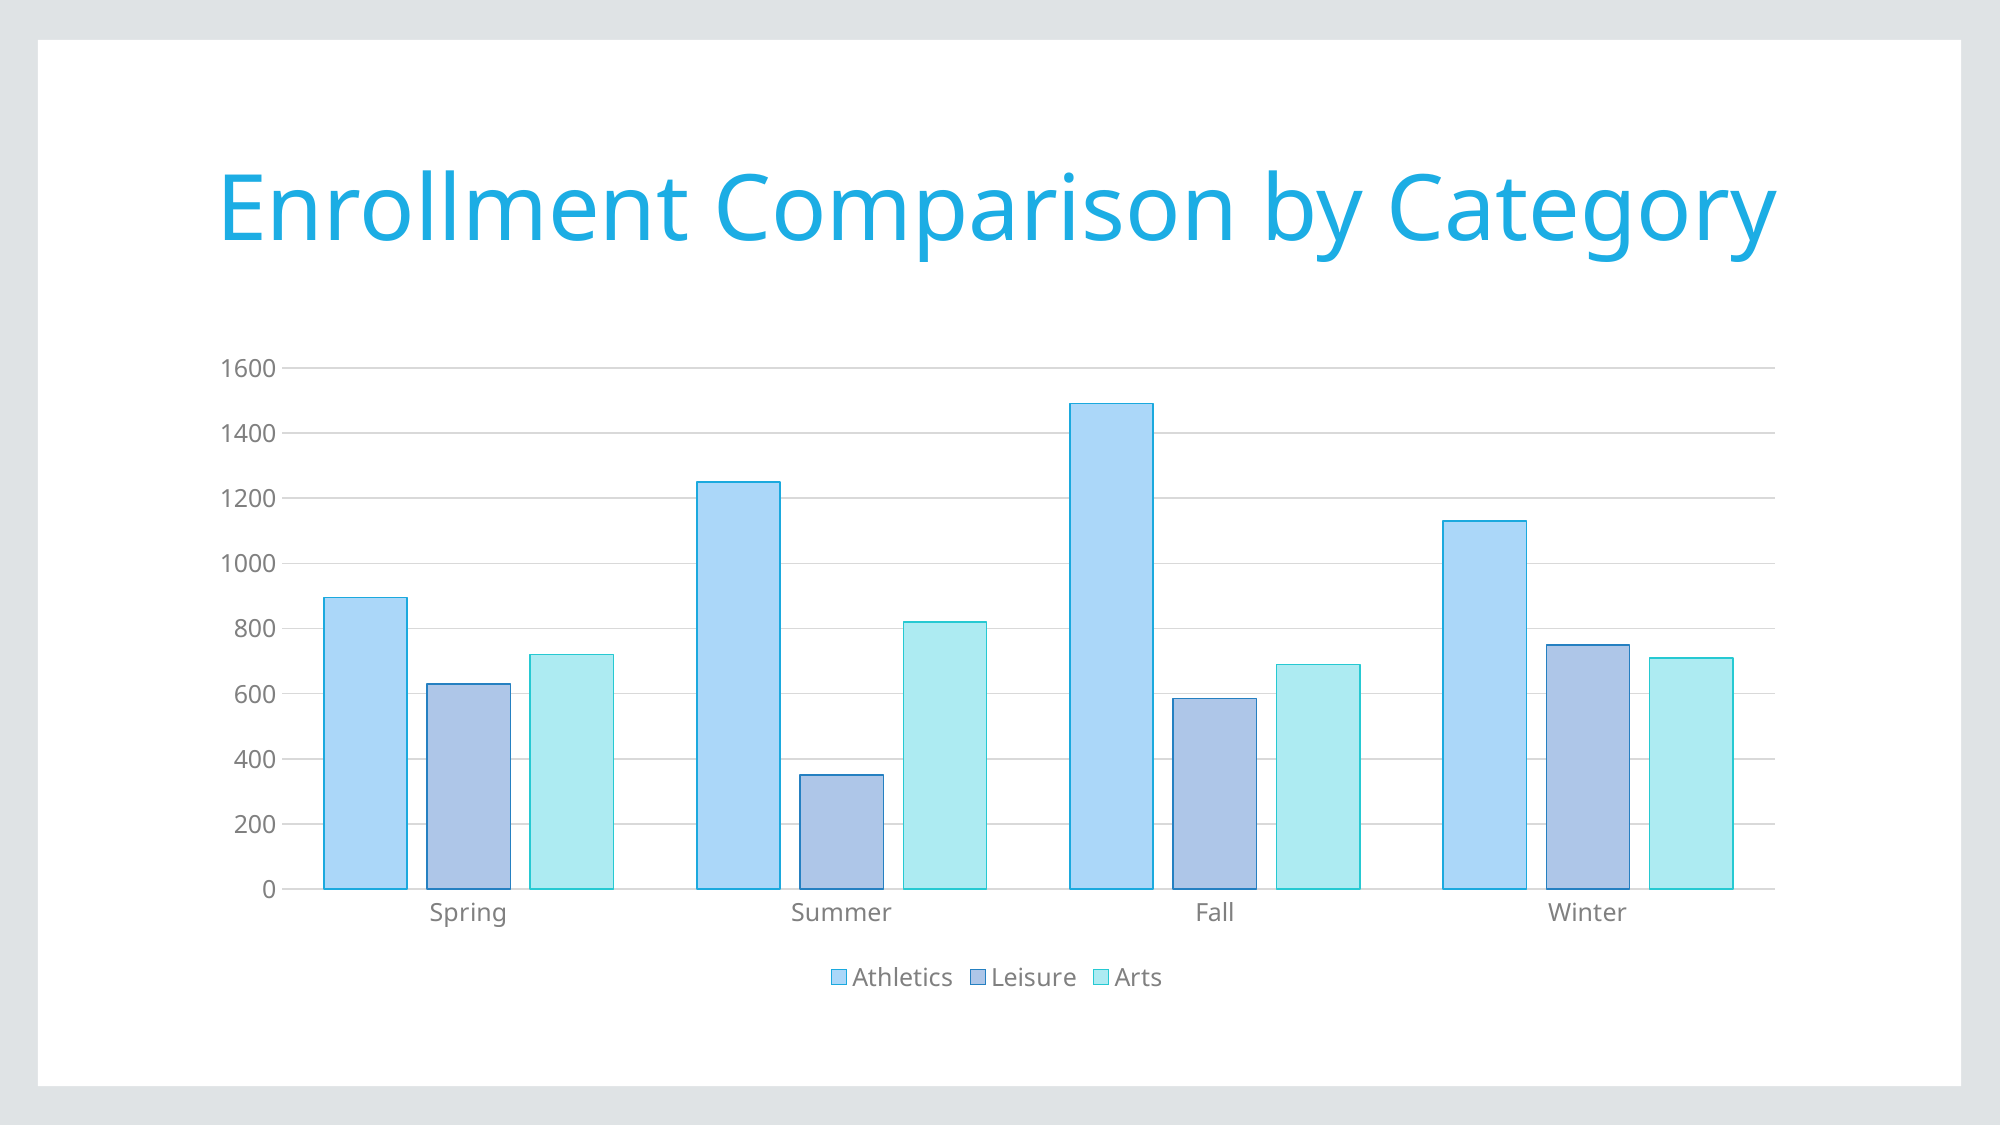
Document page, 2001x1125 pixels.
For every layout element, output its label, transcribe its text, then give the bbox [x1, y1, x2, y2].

chart [187, 337, 1808, 1001]
title Enrollment Comparison by Category [187, 99, 1808, 323]
